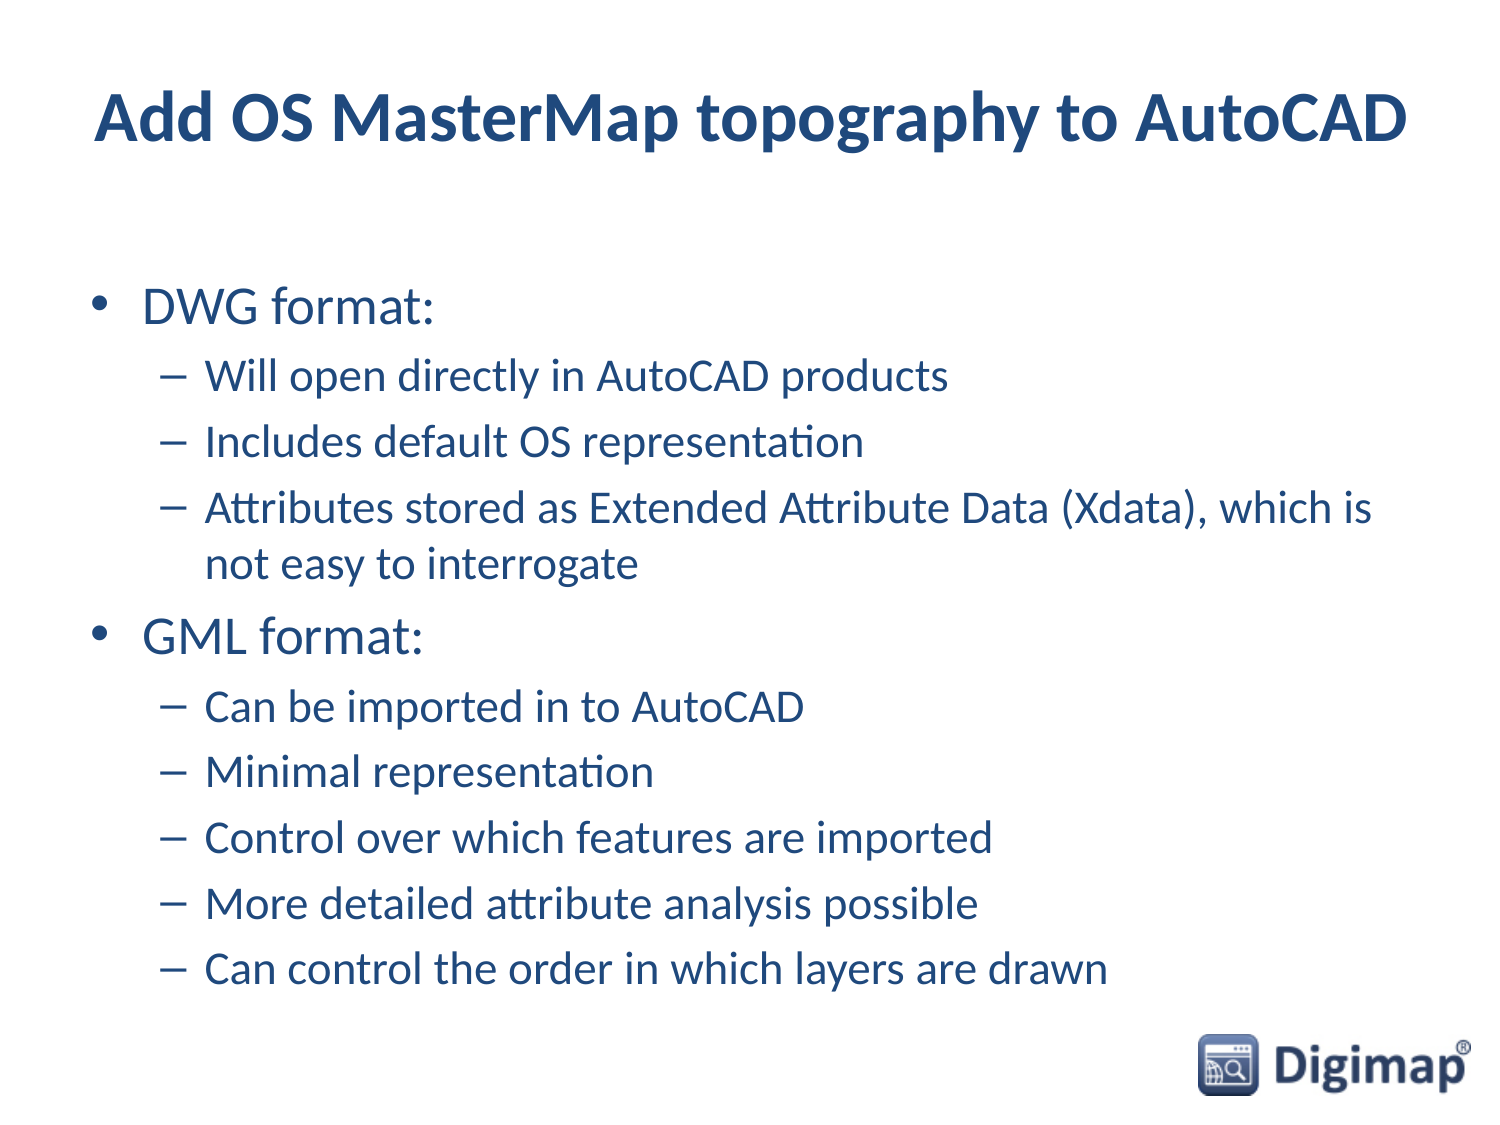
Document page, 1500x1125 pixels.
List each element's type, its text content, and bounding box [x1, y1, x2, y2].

list DWG format: Will open directly in AutoCAD products Includes default OS representation Attributes stored as Extended Attribute Data (Xdata), which is not easy to interrogate GML format: Can be imported in to AutoCAD Minimal representation Control over which features are imported More detailed attribute analysis possible Can control the order in which layers are drawn [75, 262, 1425, 1005]
title Add OS MasterMap topography to AutoCAD [76, 19, 1427, 207]
picture [1198, 1034, 1471, 1096]
